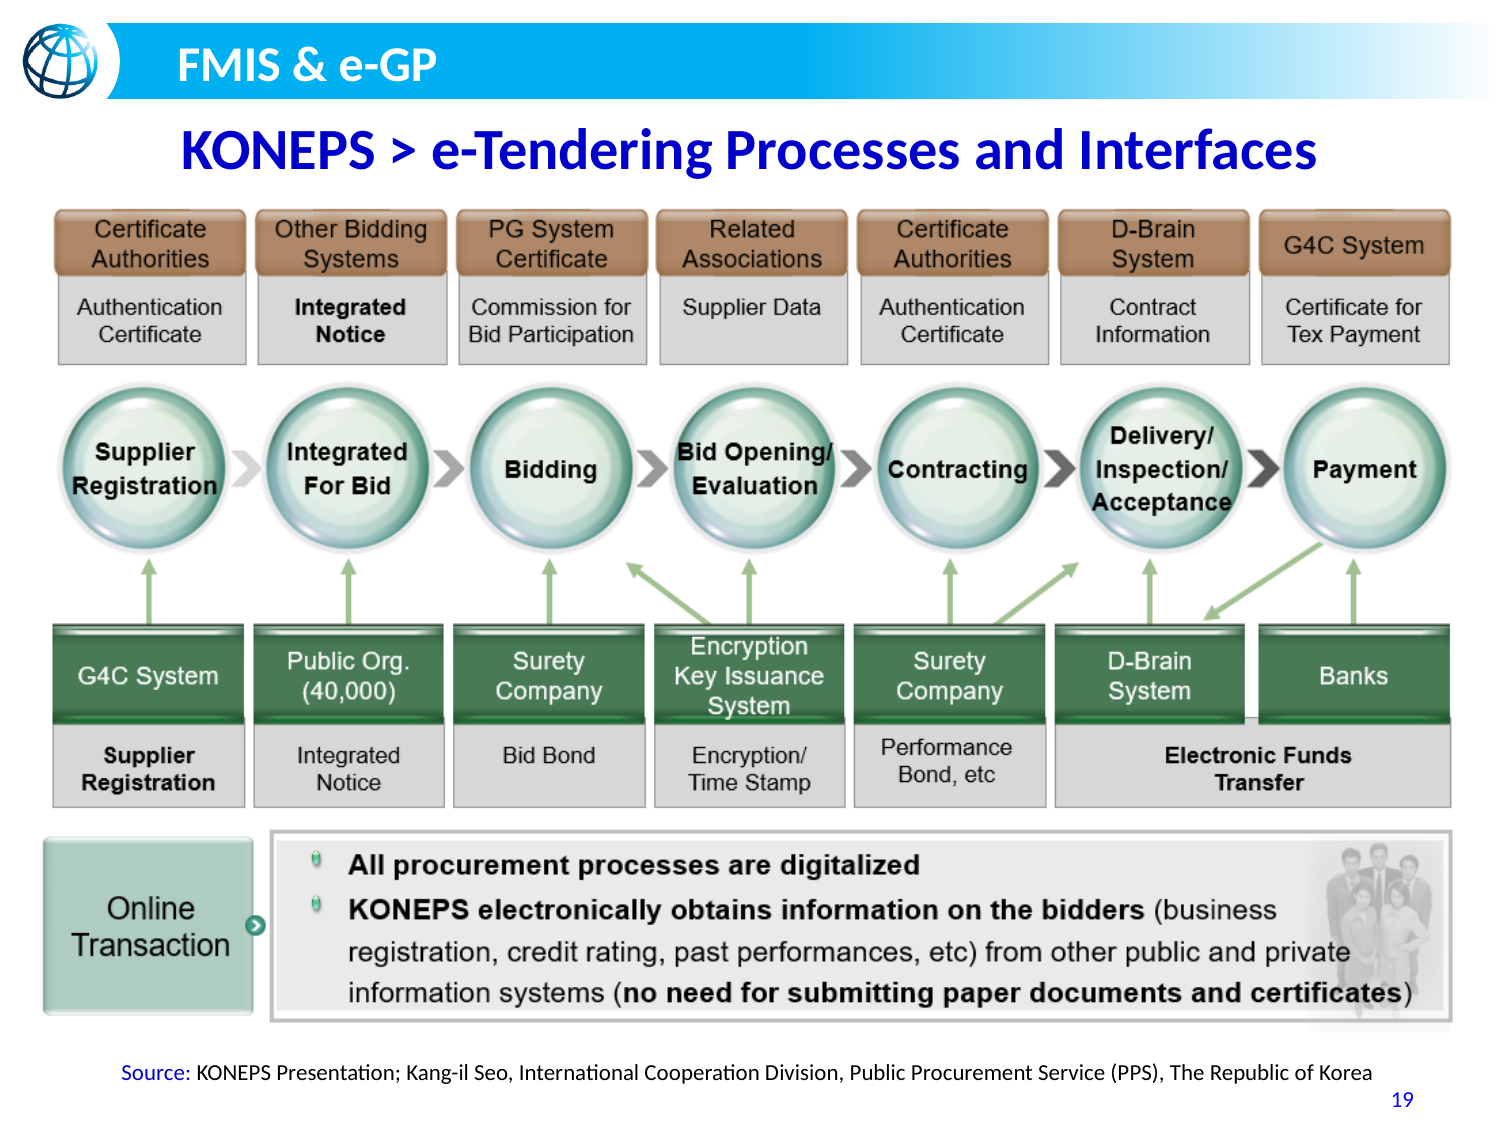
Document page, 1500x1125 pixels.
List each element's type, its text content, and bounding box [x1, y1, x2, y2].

picture [34, 201, 1461, 1035]
slide_number 18 [1074, 1085, 1430, 1116]
text_box Source: KONEPS Presentation; Kang-il Seo, International Cooperation Division, Public Procurement Service (PPS), The Republic of Korea [35, 1057, 1461, 1085]
text_box KONEPS > e-Tendering Processes and Interfaces [74, 129, 1425, 184]
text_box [0, 0, 1498, 122]
